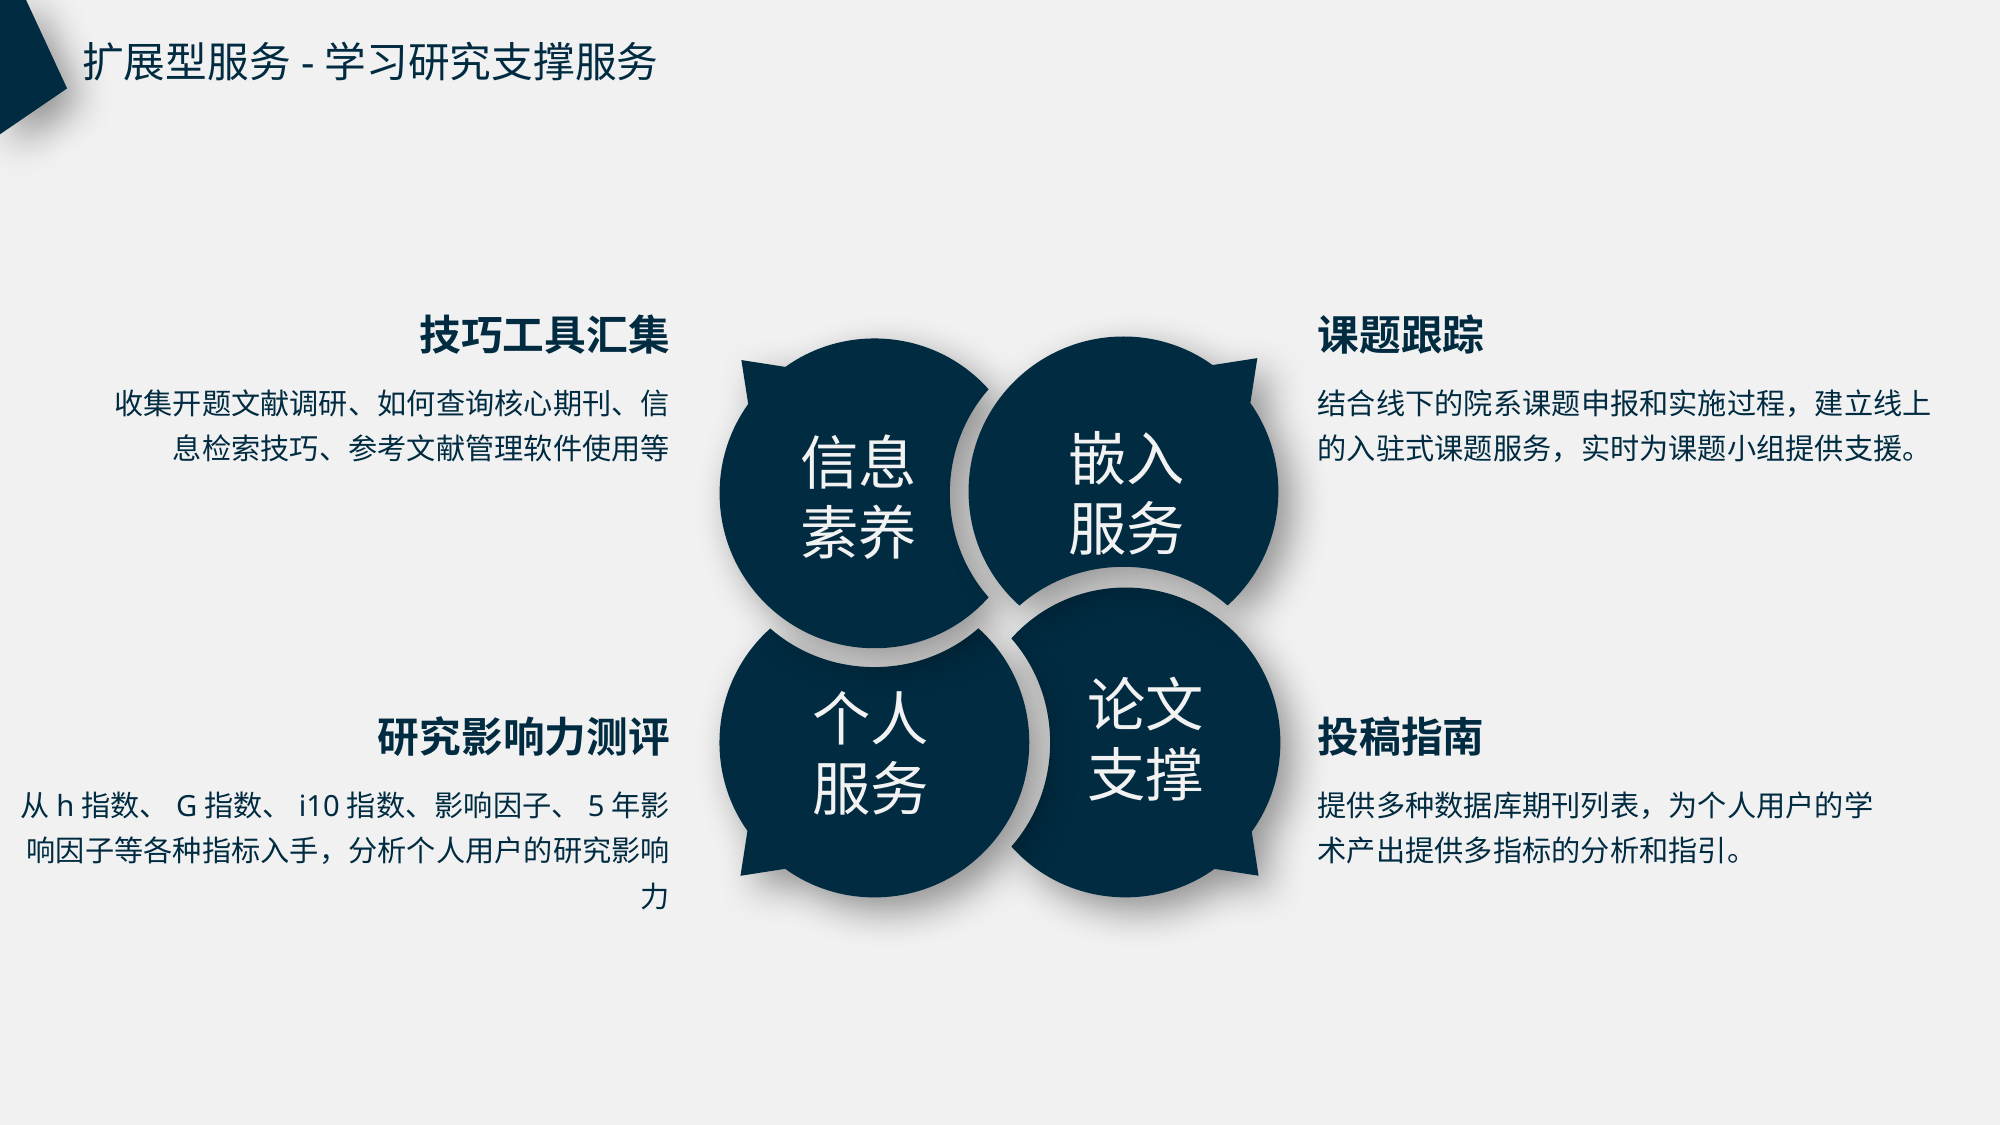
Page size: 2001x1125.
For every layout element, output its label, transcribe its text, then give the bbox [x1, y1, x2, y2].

text_box [719, 338, 989, 649]
text_box 个人 服务 [779, 682, 961, 823]
text_box 从h指数、G指数、i10指数、影响因子、5年影响因子等各种指标入手，分析个人用户的研究影响力 [0, 769, 685, 921]
text_box 收集开题文献调研、如何查询核心期刊、信息检索技巧、参考文献管理软件使用等 [90, 367, 685, 473]
text_box [0, 0, 68, 135]
text_box [968, 336, 1279, 606]
text_box 嵌入服务 [1046, 422, 1209, 563]
text_box 研究影响力测评 [320, 703, 685, 769]
text_box 提供多种数据库期刊列表，为个人用户的学术产出提供多指标的分析和指引。 [1302, 769, 1899, 875]
text_box 论文支撑 [1062, 668, 1230, 809]
text_box 技巧工具汇集 [400, 301, 685, 367]
text_box 扩展型服务-学习研究支撑服务 [77, 28, 674, 94]
text_box [719, 636, 1030, 898]
text_box [1032, 609, 1281, 898]
text_box 信息 素养 [770, 426, 947, 567]
text_box 课题跟踪 [1302, 301, 1588, 367]
text_box 投稿指南 [1302, 703, 1588, 769]
text_box 结合线下的院系课题申报和实施过程，建立线上的入驻式课题服务，实时为课题小组提供支援。 [1302, 367, 1973, 473]
